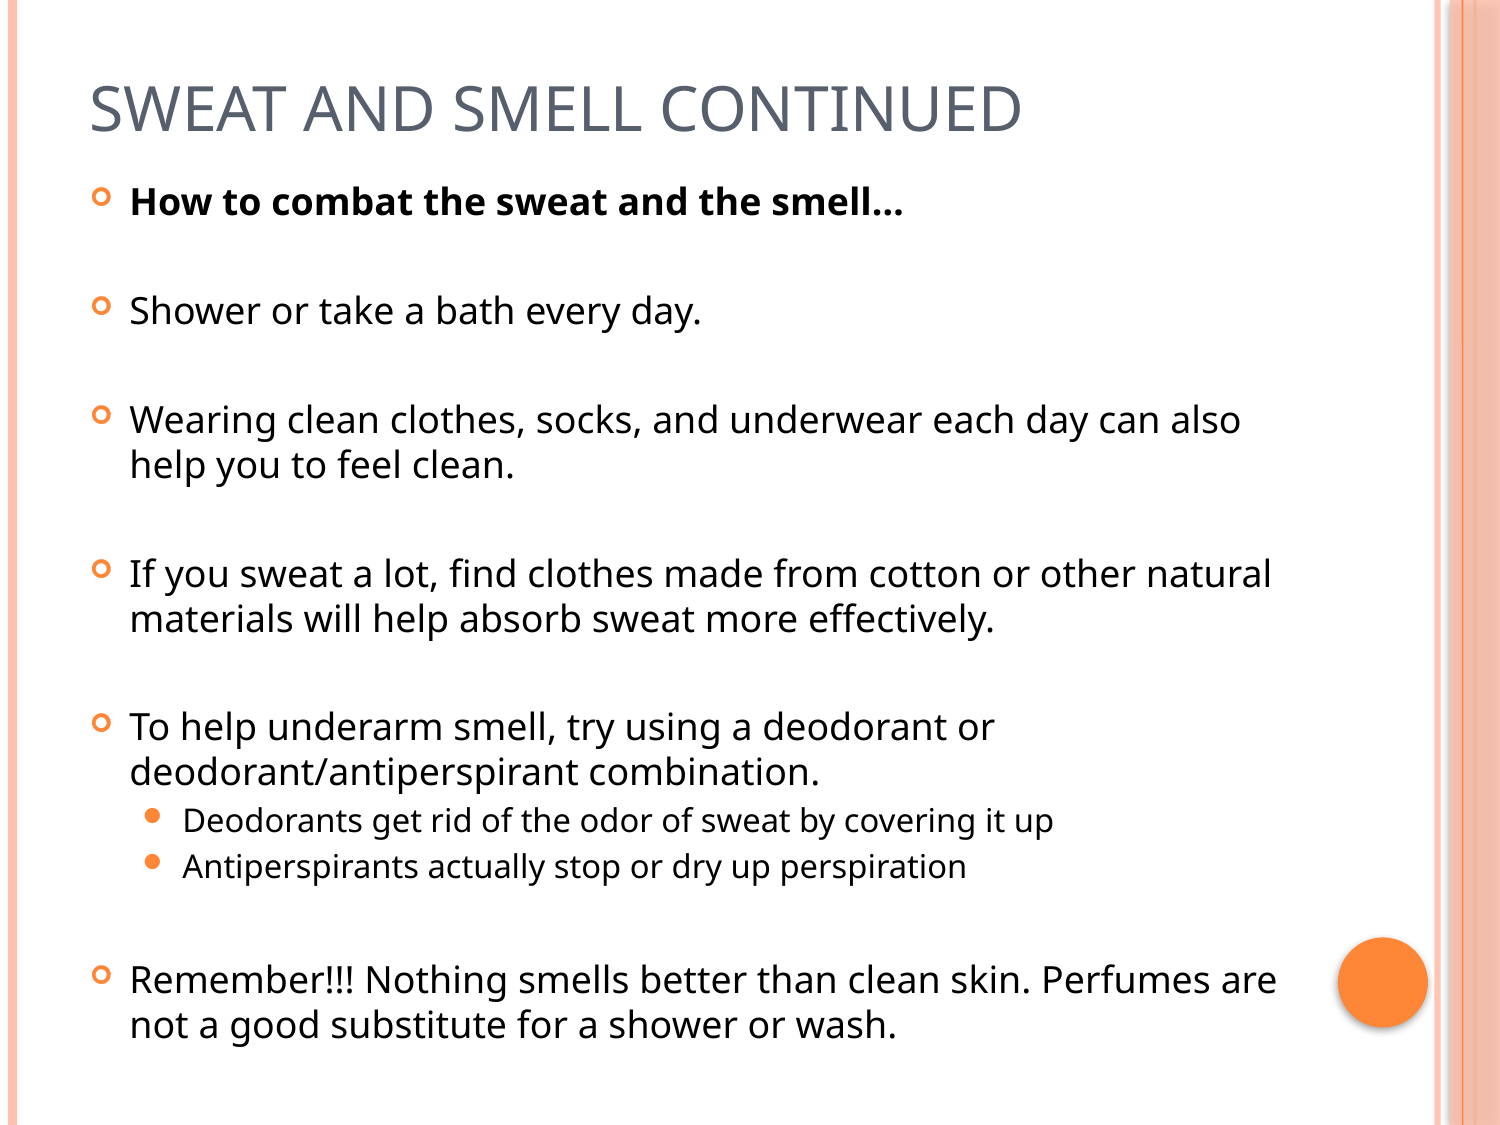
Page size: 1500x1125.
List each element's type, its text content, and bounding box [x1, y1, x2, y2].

title Sweat and Smell Continued [75, 45, 1300, 152]
list How to combat the sweat and the smell… Shower or take a bath every day. Wearing clean clothes, socks, and underwear each day can also help you to feel clean. If you sweat a lot, find clothes made from cotton or other natural materials will help absorb sweat more effectively. To help underarm smell, try using a deodorant or deodorant/antiperspirant combination. Deodorants get rid of the odor of sweat by covering it up Antiperspirants actually stop or dry up perspiration Remember!!! Nothing smells better than clean skin. Perfumes are not a good substitute for a shower or wash. [75, 170, 1300, 1062]
